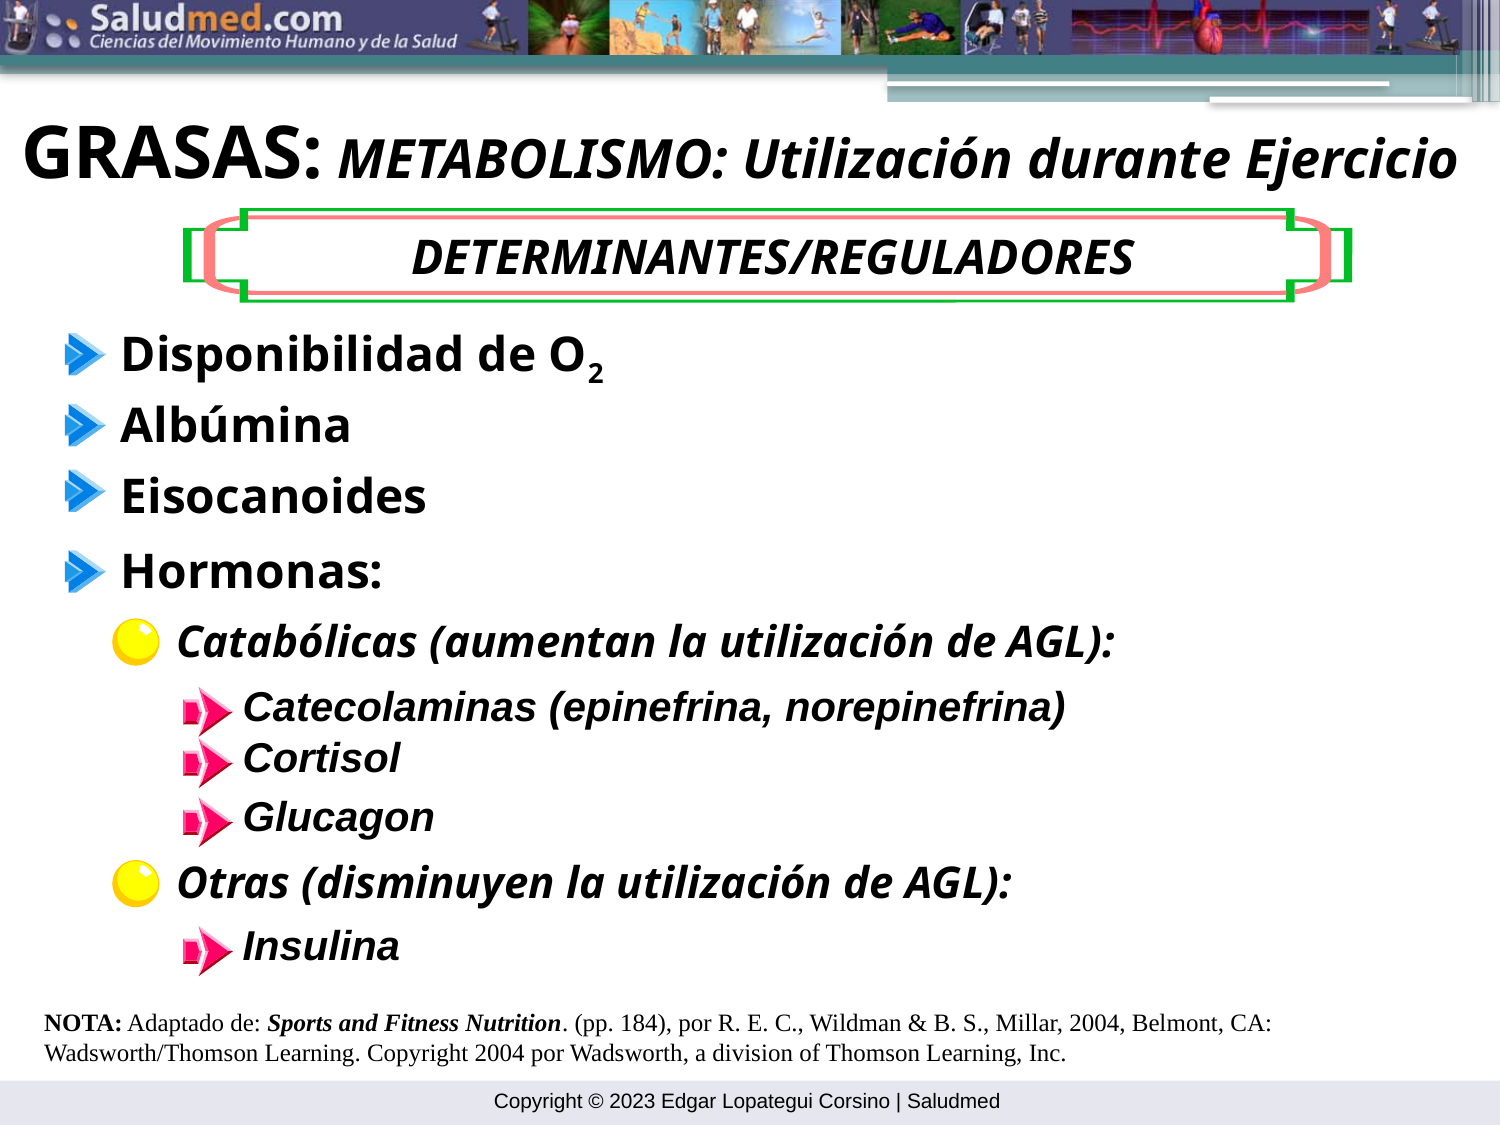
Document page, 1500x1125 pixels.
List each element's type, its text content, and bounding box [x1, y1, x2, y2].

text_box Cortisol [239, 729, 1223, 788]
picture [64, 403, 107, 447]
text_box Hormonas: [105, 533, 1223, 606]
picture [64, 332, 107, 376]
picture [0, 0, 1460, 55]
text_box Eisocanoides [105, 457, 1223, 530]
text_box Insulina [227, 917, 1223, 978]
text_box Glucagon [236, 788, 1223, 849]
picture [111, 859, 160, 908]
picture [64, 469, 107, 513]
text_box GRASAS: METABOLISMO: Utilización durante Ejercicio [5, 125, 1495, 173]
picture [182, 207, 1353, 303]
text_box Disponibilidad de O2 [105, 316, 1223, 386]
picture [64, 550, 107, 593]
text_box Catabólicas (aumentan la utilización de AGL): [161, 605, 1211, 674]
text_box NOTA: Adaptado de: Sports and Fitness Nutrition. (pp. 184), por R. E. C., Wildman & B. S., Millar, 2004, Belmont, CA: Wadsworth/Thomson Learning. Copyright 2004 por Wadsworth, a division of Thomson Learning, Inc. [29, 999, 1483, 1075]
text_box [262, 66, 1350, 125]
text_box Catecolaminas (epinefrina, norepinefrina) [227, 678, 1223, 729]
picture [111, 618, 160, 666]
text_box Otras (disminuyen la utilización de AGL): [161, 847, 1211, 915]
picture [182, 925, 234, 977]
picture [182, 686, 234, 789]
text_box Albúmina [105, 386, 1223, 457]
picture [182, 796, 234, 848]
